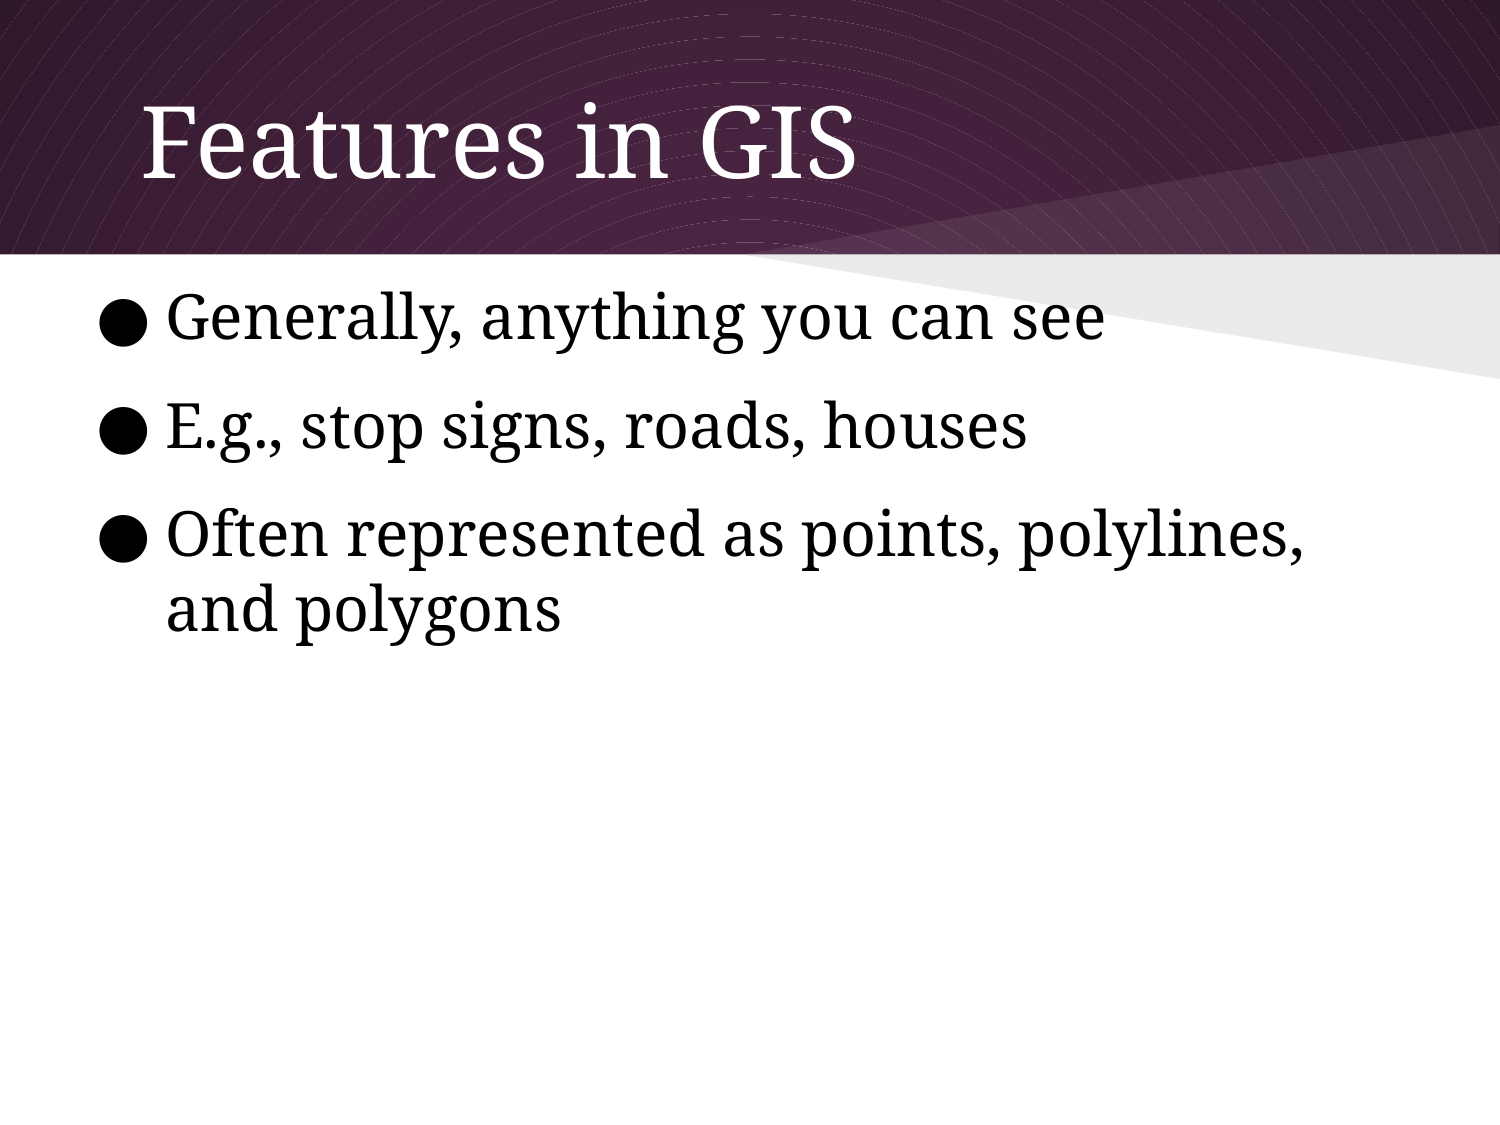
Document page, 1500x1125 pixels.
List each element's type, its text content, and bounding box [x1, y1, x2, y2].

list Generally, anything you can see E.g., stop signs, roads, houses Often represented as points, polylines, and polygons [75, 262, 1425, 1078]
title Features in GIS [75, 45, 1425, 233]
